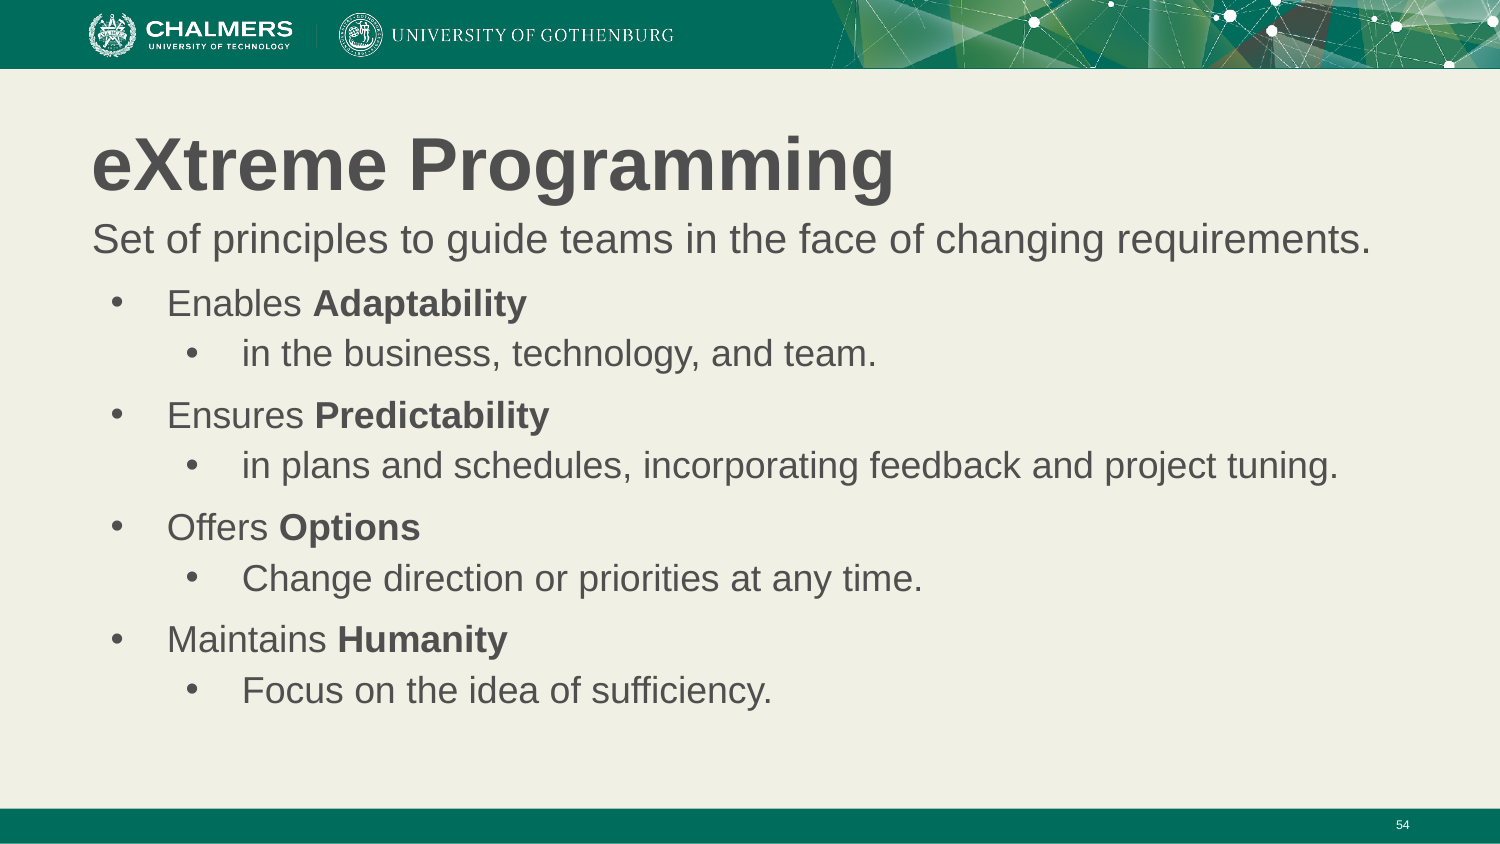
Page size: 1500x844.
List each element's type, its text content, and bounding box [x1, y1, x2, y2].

title eXtreme Programming [76, 100, 1425, 210]
slide_number ‹#› [1074, 809, 1425, 844]
list Set of principles to guide teams in the face of changing requirements. Enables Adaptability in the business, technology, and team. Ensures Predictability in plans and schedules, incorporating feedback and project tuning. Offers Options Change direction or priorities at any time. Maintains Humanity Focus on the idea of sufficiency. [76, 210, 1425, 782]
picture [759, 0, 1500, 68]
picture [64, 0, 696, 85]
